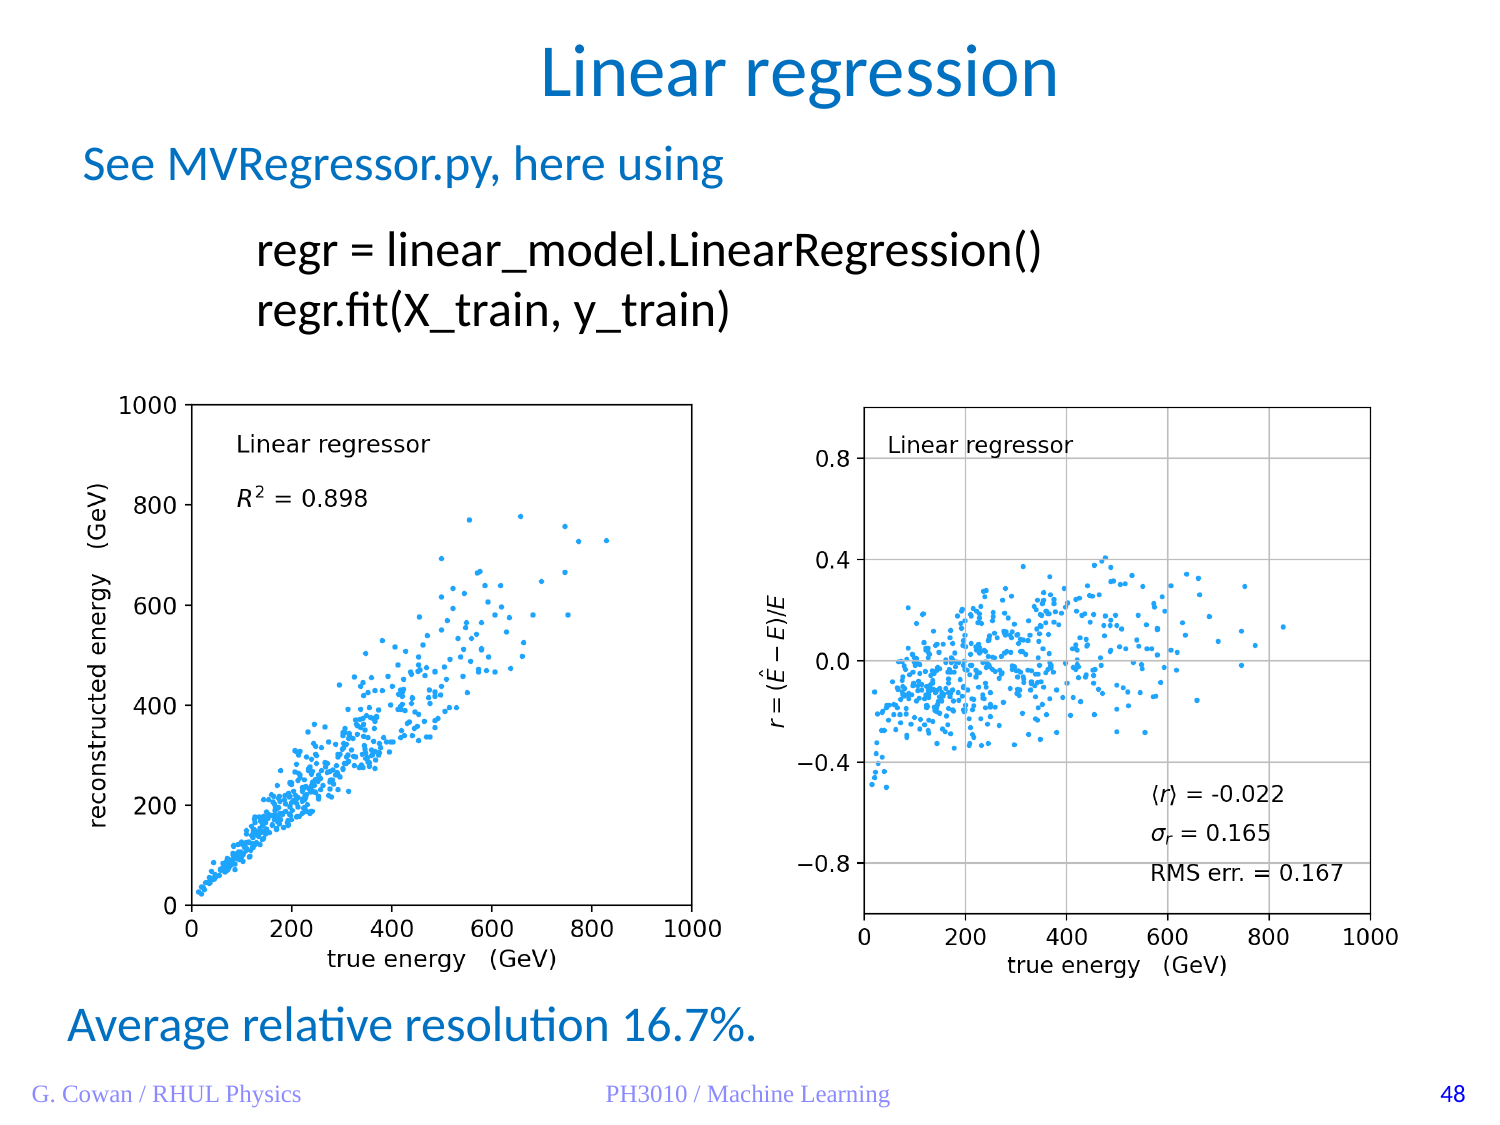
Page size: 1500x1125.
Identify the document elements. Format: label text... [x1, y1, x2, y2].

picture [742, 394, 1419, 986]
footer PH3010 / Machine Learning [452, 1062, 1044, 1123]
slide_number 48 [1130, 1062, 1481, 1123]
text_box Linear regression [525, 14, 1076, 119]
text_box Average relative resolution 16.7%. [52, 983, 773, 1059]
text_box regr = linear_model.LinearRegression() regr.fit(X_train, y_train) [241, 208, 1059, 344]
slide_number G. Cowan / RHUL Physics [16, 1062, 367, 1123]
picture [83, 388, 730, 980]
text_box See MVRegressor.py, here using [67, 123, 740, 198]
